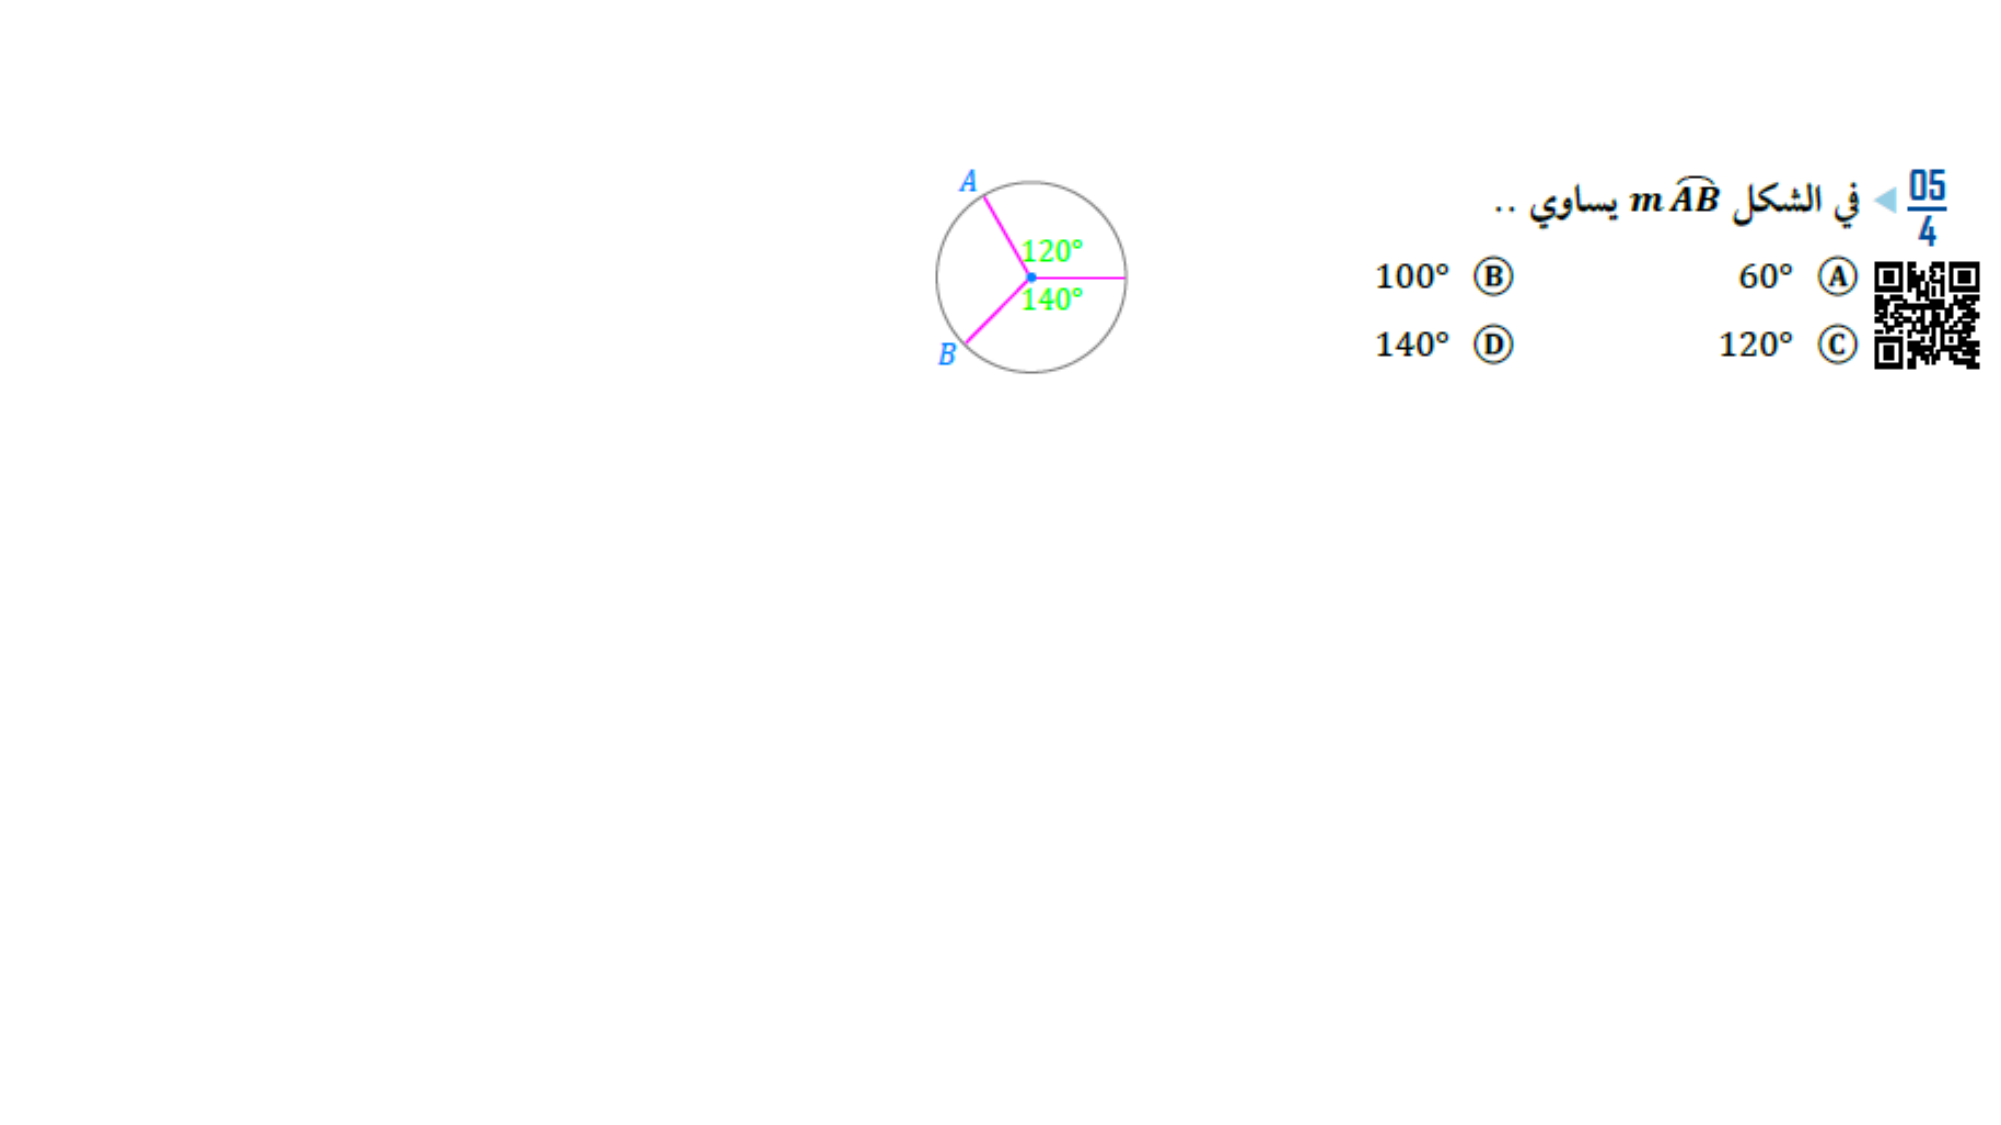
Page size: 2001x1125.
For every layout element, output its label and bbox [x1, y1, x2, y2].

picture [899, 159, 1989, 383]
